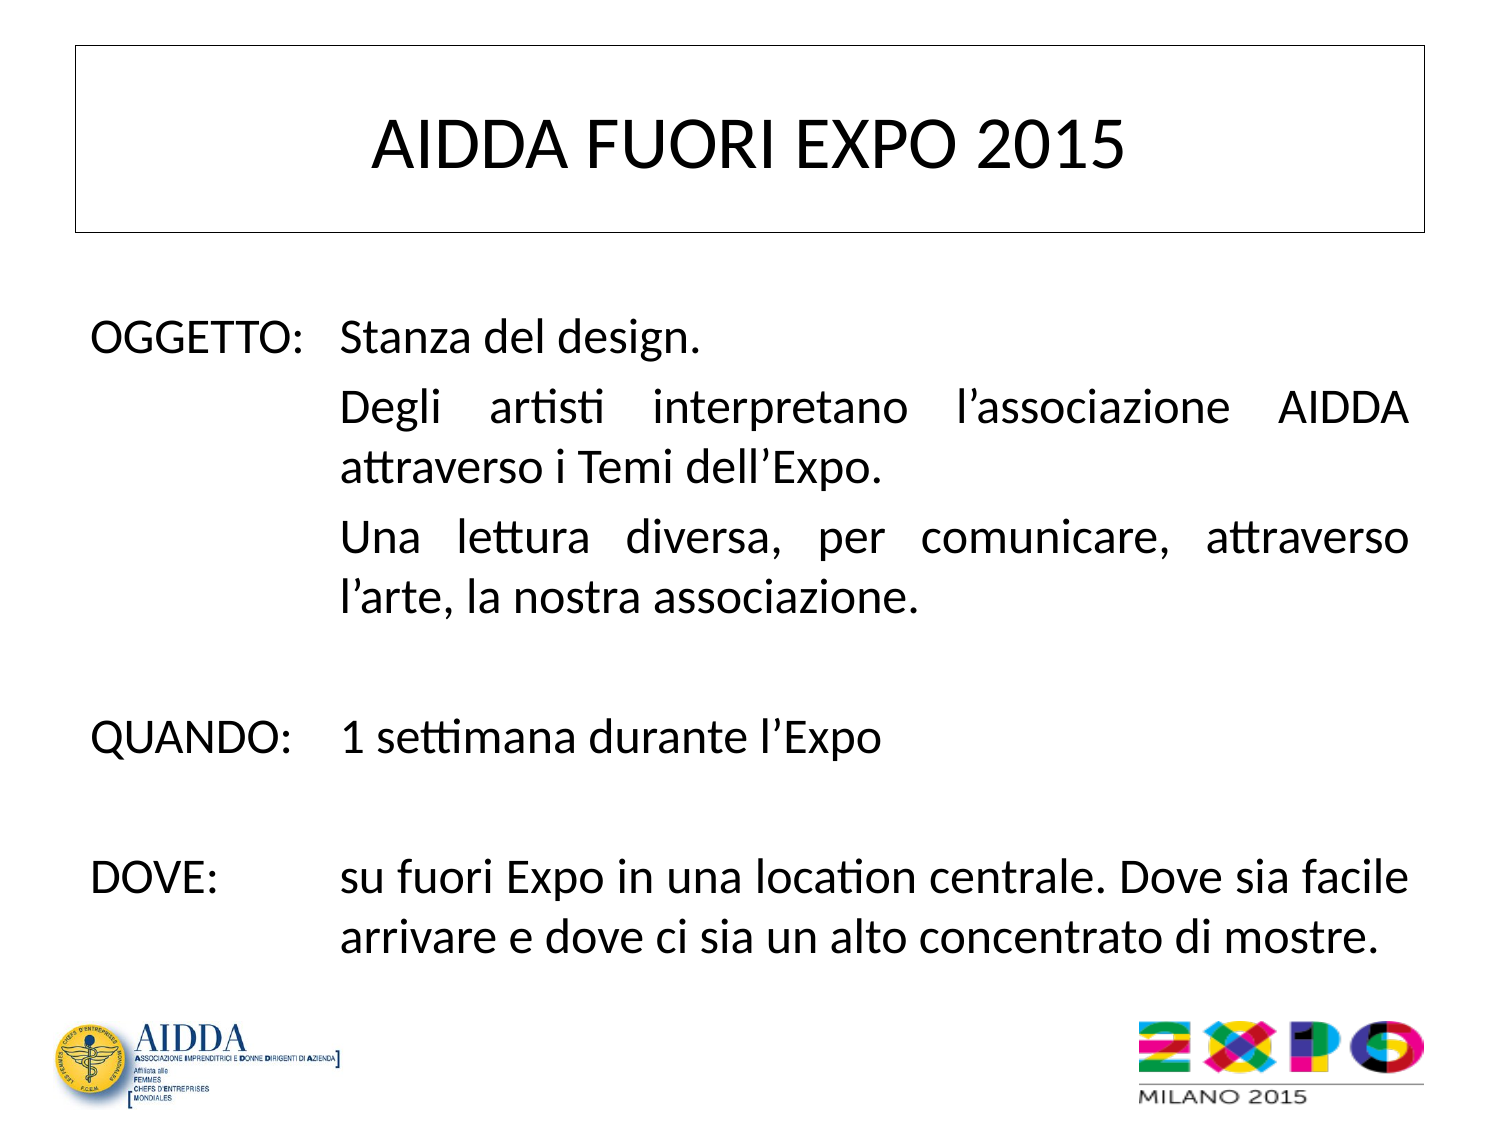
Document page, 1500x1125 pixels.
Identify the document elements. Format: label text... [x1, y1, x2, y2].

picture [52, 1020, 349, 1110]
picture [1139, 1020, 1424, 1110]
list OGGETTO: Stanza del design. Degli artisti interpretano l’associazione AIDDA attraverso i Temi dell’Expo. Una lettura diversa, per comunicare, attraverso l’arte, la nostra associazione. QUANDO: 1 settimana durante l’Expo DOVE: su fuori Expo in una location centrale. Dove sia facile arrivare e dove ci sia un alto concentrato di mostre. [75, 262, 1425, 1005]
title AIDDA FUORI EXPO 2015 [75, 45, 1425, 233]
